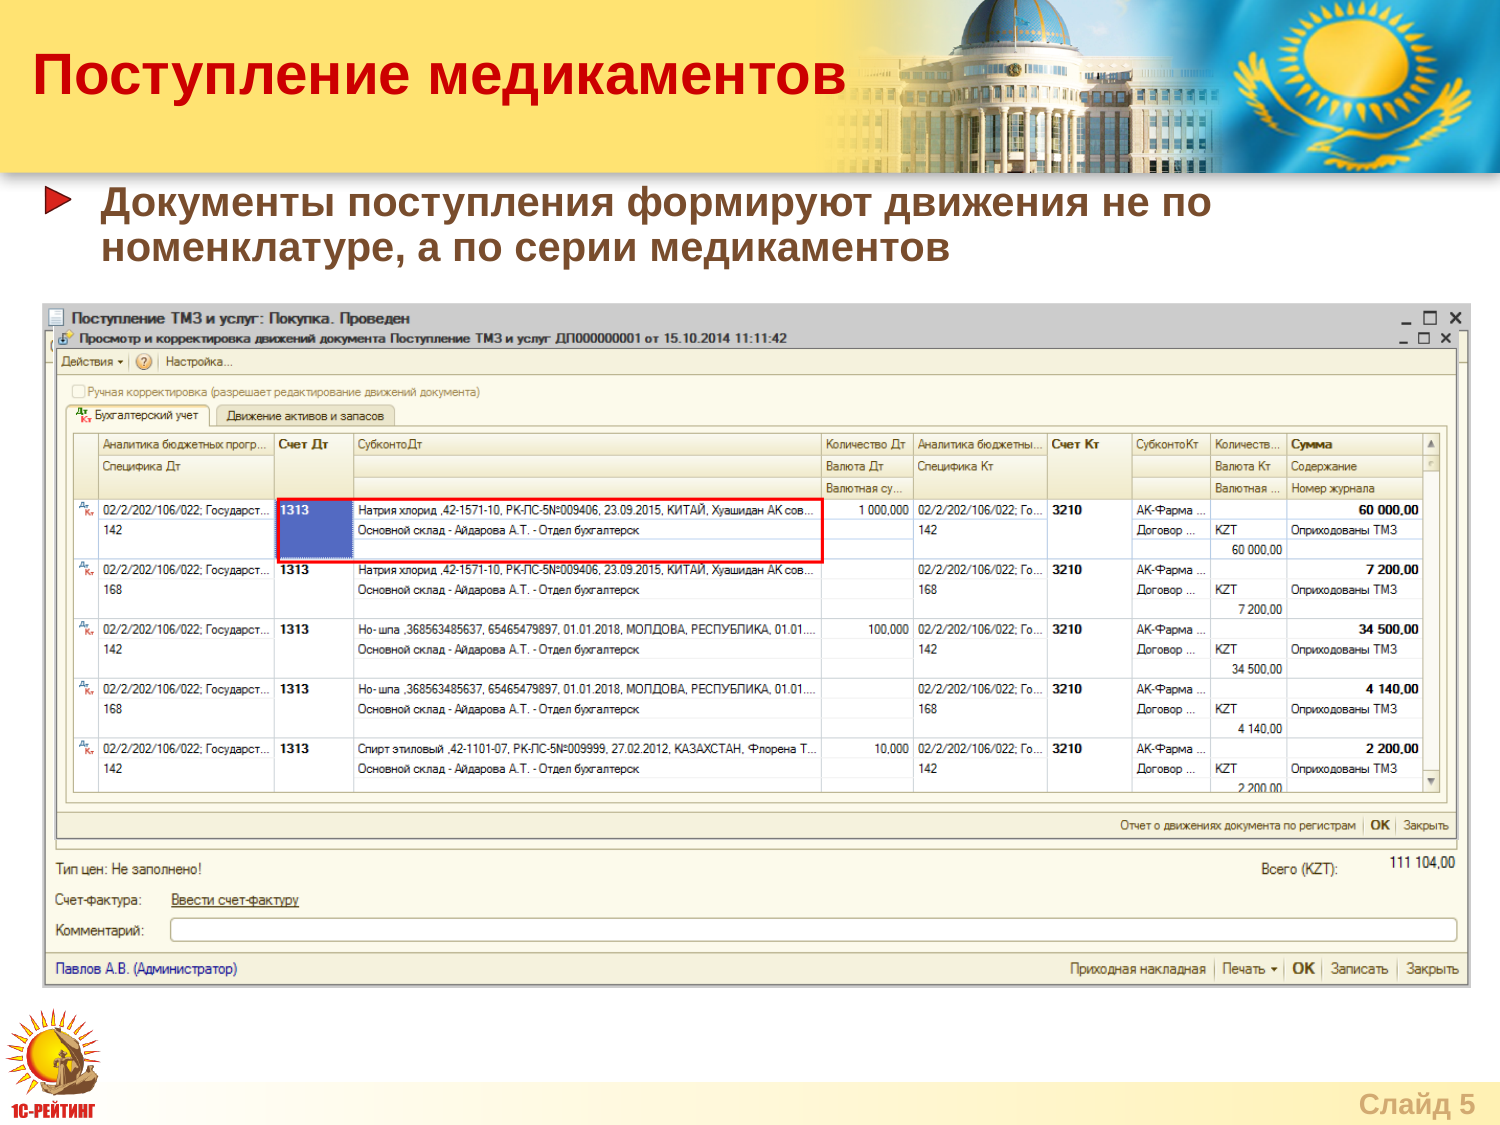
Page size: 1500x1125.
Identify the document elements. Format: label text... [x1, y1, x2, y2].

picture [40, 302, 1471, 988]
picture [5, 1008, 101, 1118]
picture [44, 185, 72, 215]
slide_number Слайд 5 [1140, 1073, 1491, 1125]
picture [1282, 140, 1288, 147]
list Документы поступления формируют движения не по номенклатуре, а по серии медикаментов [29, 172, 1471, 1012]
picture [592, 0, 1500, 173]
title Поступление медикаментов [17, 30, 892, 181]
